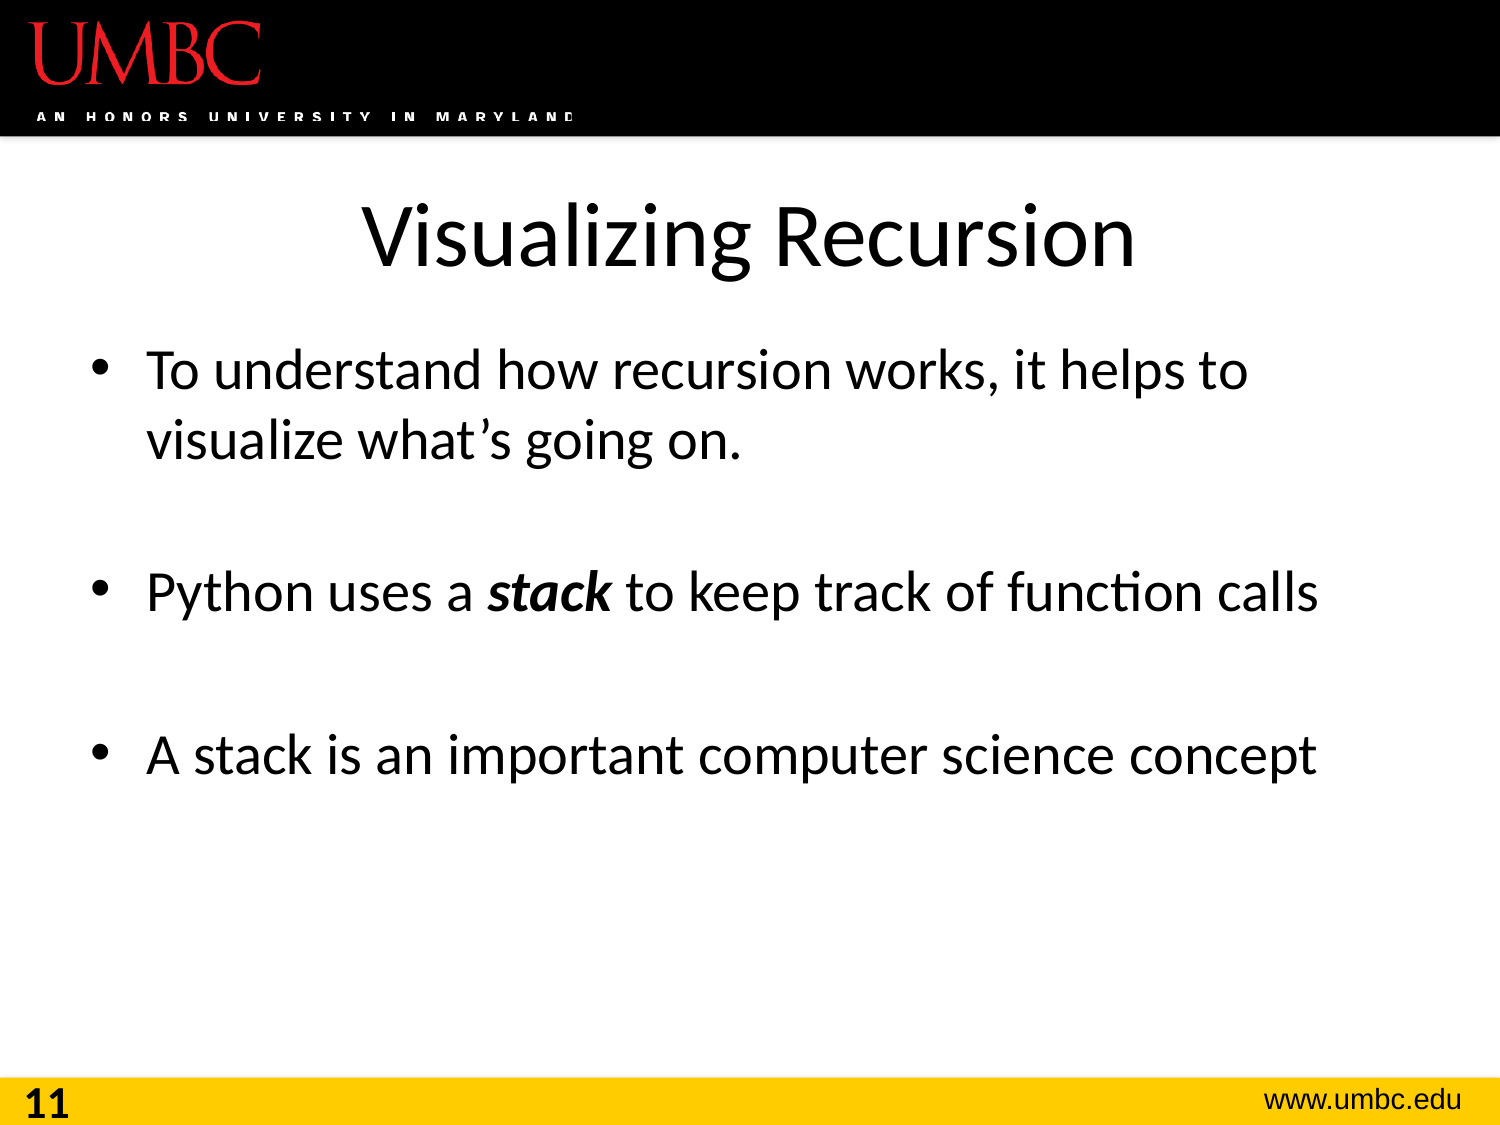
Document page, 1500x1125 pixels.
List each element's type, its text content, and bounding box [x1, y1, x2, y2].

list To understand how recursion works, it helps to visualize what’s going on. Python uses a stack to keep track of function calls A stack is an important computer science concept To help visualize, we will [75, 324, 1425, 1066]
slide_number 11 [0, 1065, 94, 1125]
title Visualizing Recursion [75, 136, 1425, 324]
